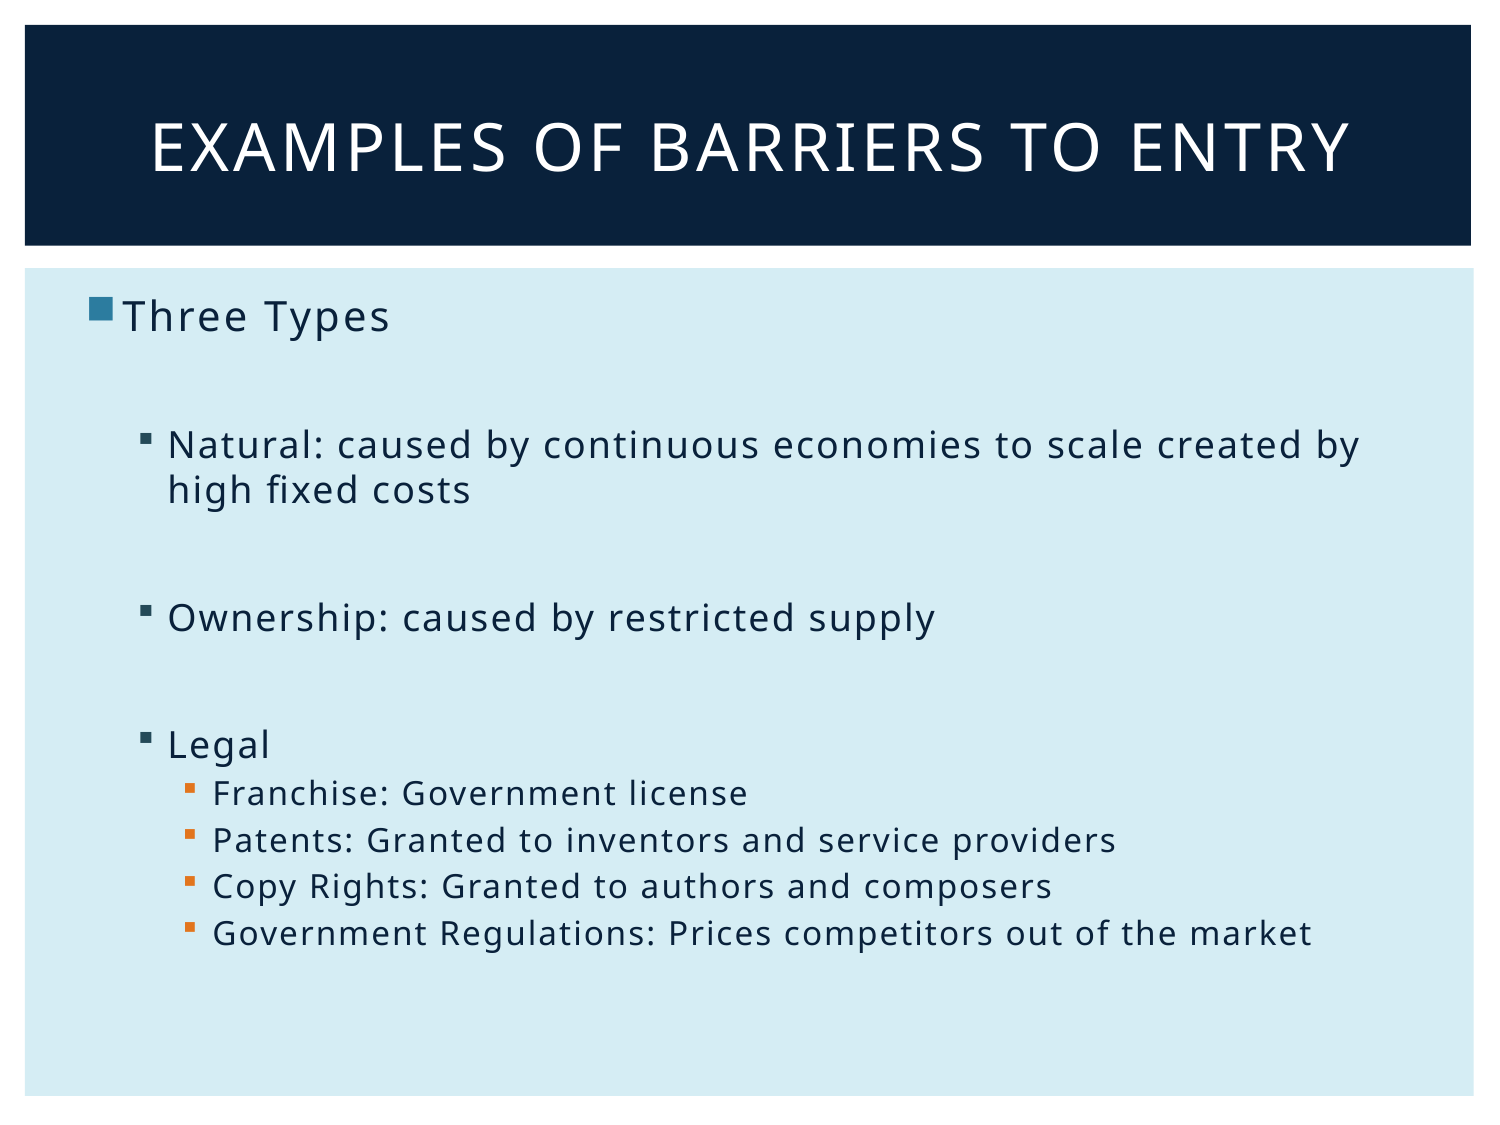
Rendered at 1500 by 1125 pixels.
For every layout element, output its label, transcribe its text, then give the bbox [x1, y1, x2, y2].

list Three Types Natural: caused by continuous economies to scale created by high fixed costs Ownership: caused by restricted supply Legal Franchise: Government license Patents: Granted to inventors and service providers Copy Rights: Granted to authors and composers Government Regulations: Prices competitors out of the market [62, 281, 1442, 1005]
title Examples of Barriers to Entry [62, 58, 1438, 232]
